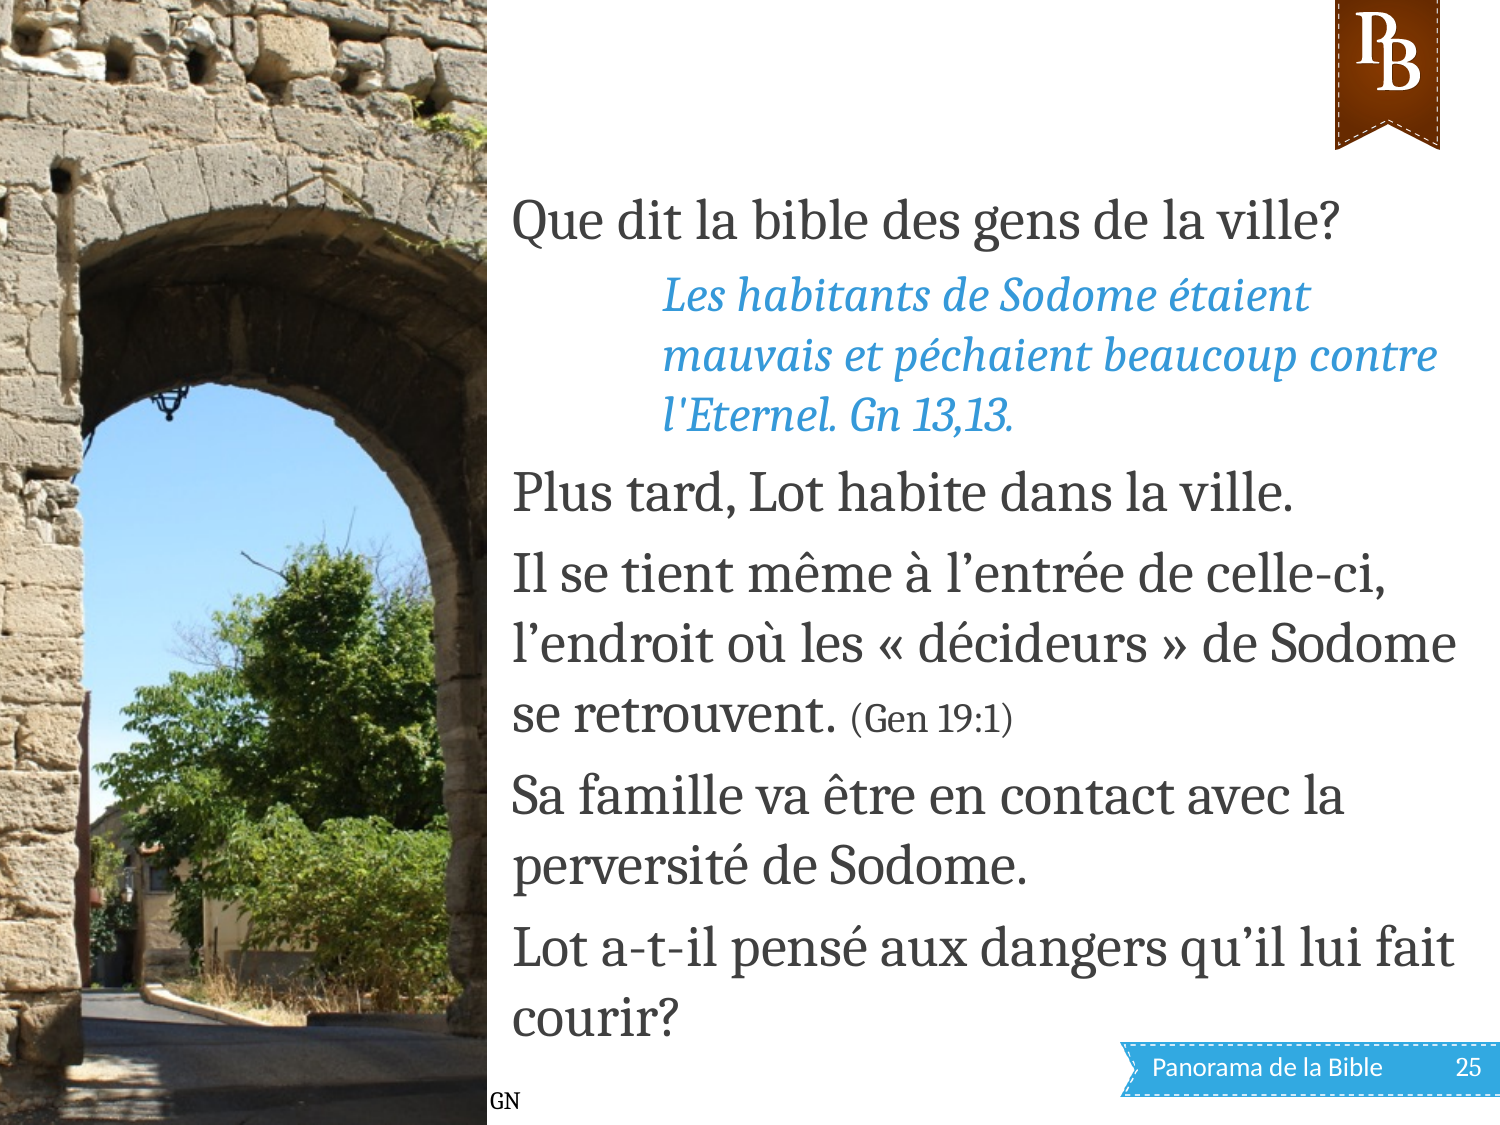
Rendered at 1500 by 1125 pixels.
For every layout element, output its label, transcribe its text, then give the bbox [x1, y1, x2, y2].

text_box GN [491, 1076, 548, 1122]
picture [0, 0, 487, 1125]
list Que dit la bible des gens de la ville? Les habitants de Sodome étaient mauvais et péchaient beaucoup contre l'Eternel. Gn 13,13. Plus tard, Lot habite dans la ville. Il se tient même à l’entrée de celle-ci, l’endroit où les « décideurs » de Sodome se retrouvent. (Gen 19:1) Sa famille va être en contact avec la perversité de Sodome. Lot a-t-il pensé aux dangers qu’il lui fait courir? [497, 173, 1490, 1023]
picture [1335, 0, 1440, 150]
picture [1120, 1042, 1500, 1097]
